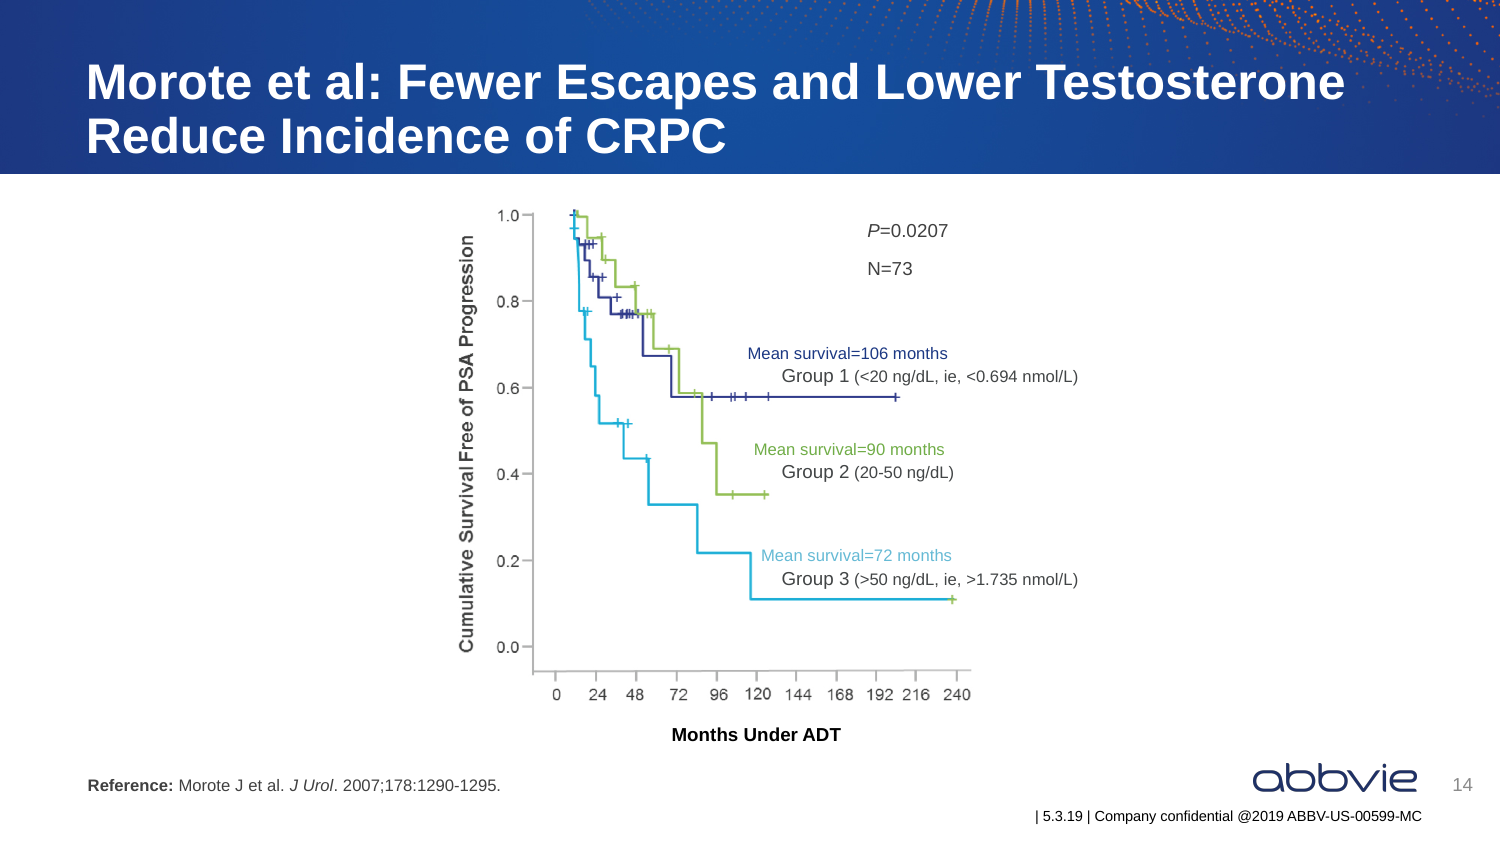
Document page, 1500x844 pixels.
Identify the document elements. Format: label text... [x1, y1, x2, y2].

text_box Reference: Morote J et al. J Urol. 2007;178:1290-1295. [80, 732, 1103, 795]
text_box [443, 194, 1249, 754]
slide_number 14 [1150, 761, 1489, 806]
picture [0, 0, 1500, 174]
title Morote et al: Fewer Escapes and Lower Testosterone Reduce Incidence of CRPC [70, 45, 1431, 175]
